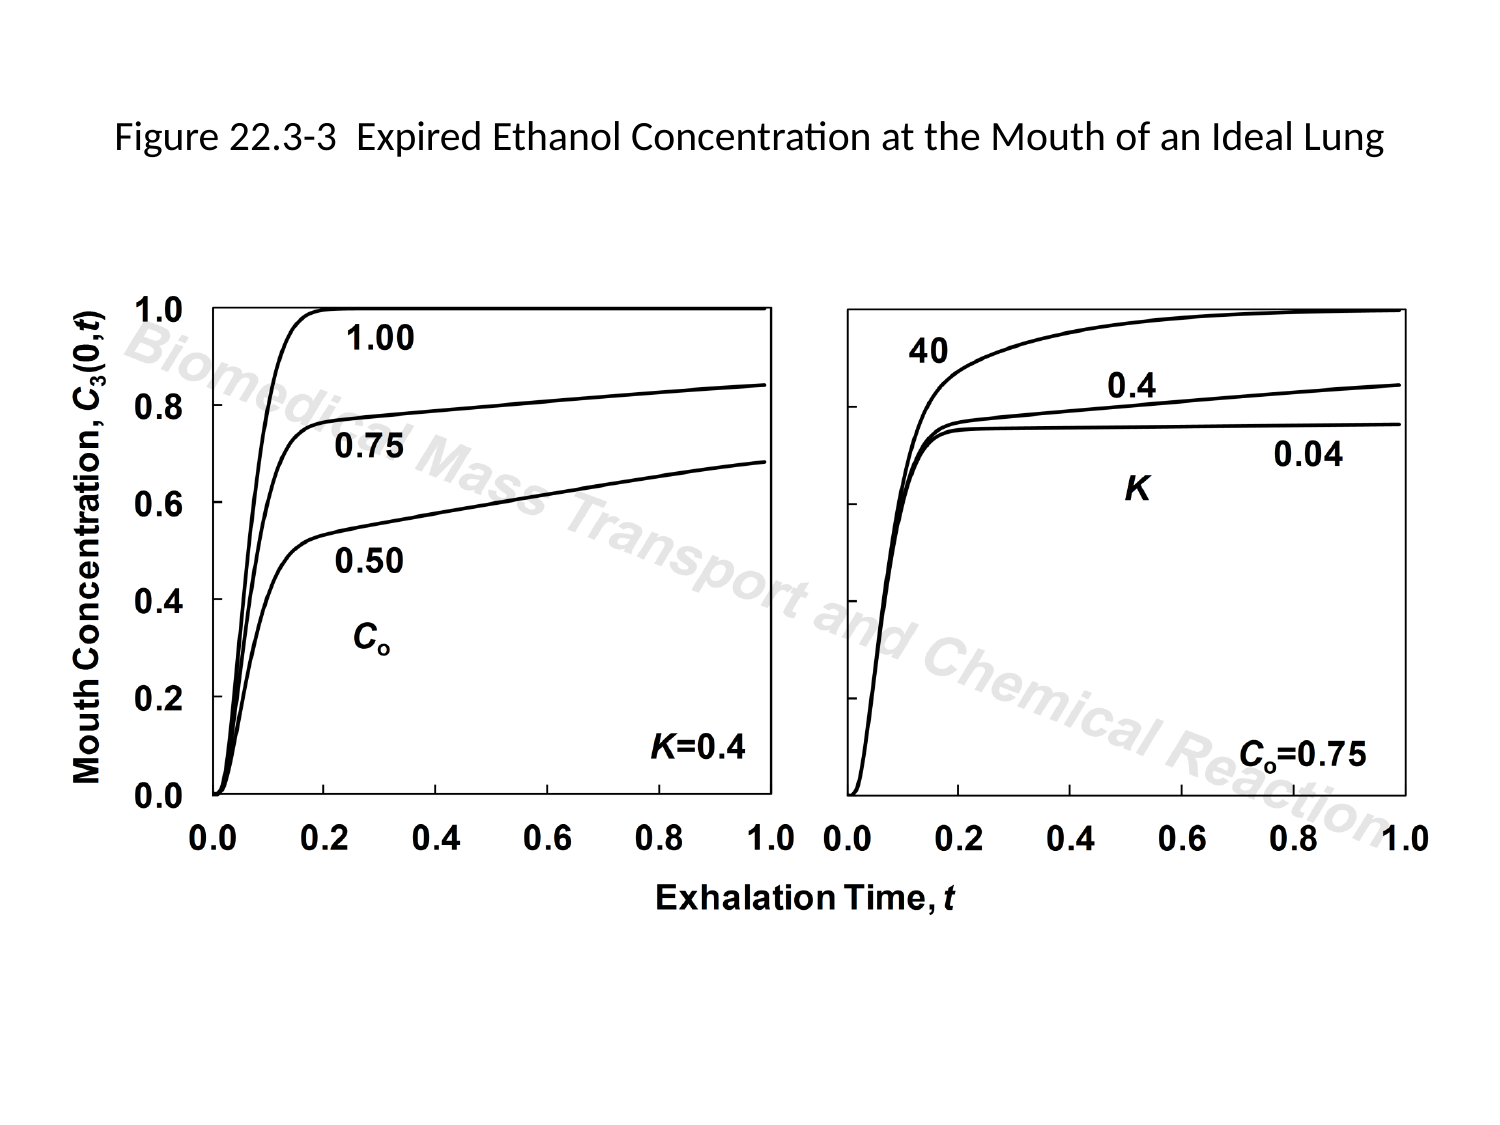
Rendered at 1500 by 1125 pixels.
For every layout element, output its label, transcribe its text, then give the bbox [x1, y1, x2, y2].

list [37, 262, 1460, 938]
title Figure 22.3-3 Expired Ethanol Concentration at the Mouth of an Ideal Lung [75, 75, 1425, 193]
